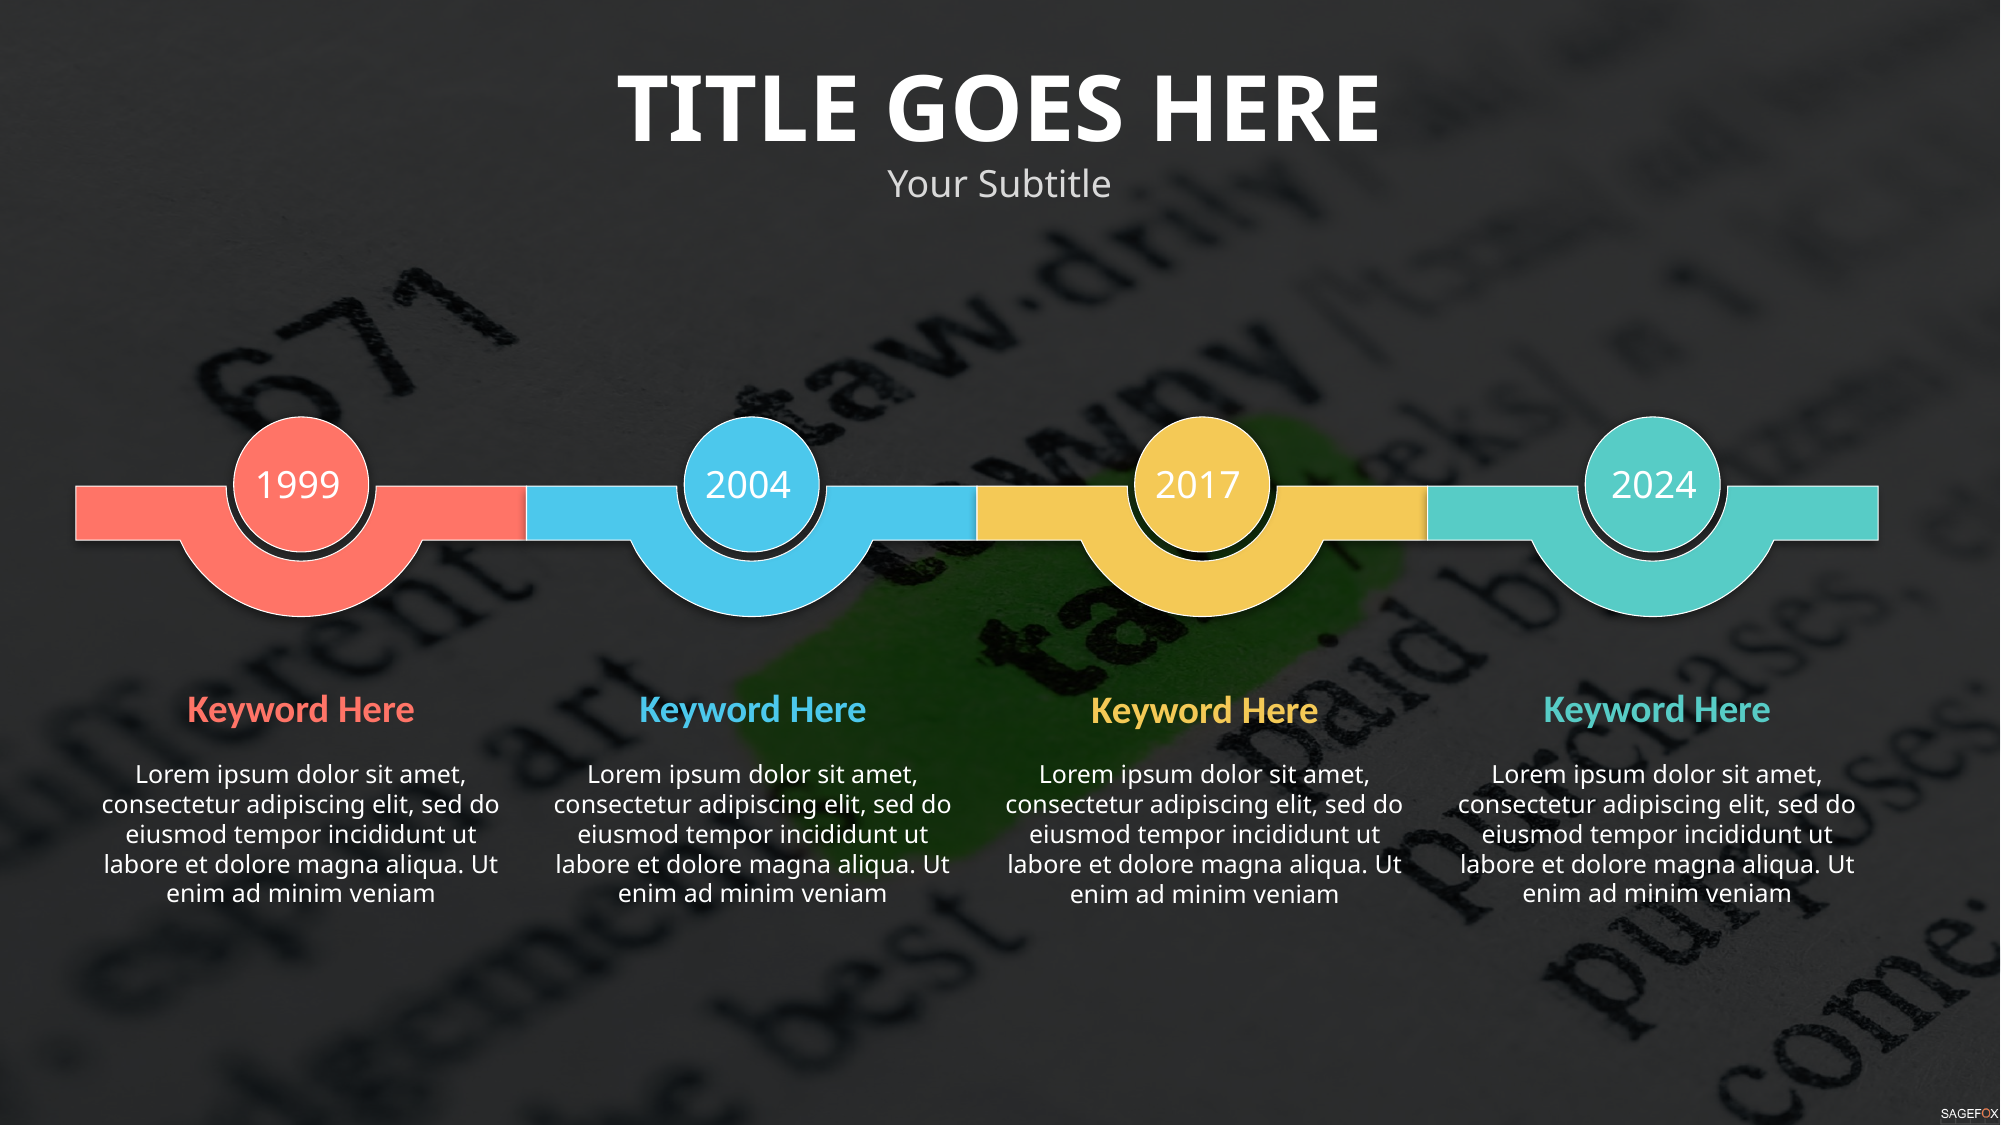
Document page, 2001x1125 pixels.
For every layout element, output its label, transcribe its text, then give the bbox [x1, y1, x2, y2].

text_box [550, 684, 956, 910]
text_box [525, 485, 975, 618]
text_box TITLE GOES HERE Your Subtitle [548, 42, 1452, 212]
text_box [98, 684, 504, 910]
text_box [1585, 416, 1721, 552]
picture [0, 0, 2001, 1125]
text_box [233, 416, 369, 552]
text_box [1426, 485, 1880, 618]
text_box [1002, 684, 1408, 910]
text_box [1454, 684, 1860, 910]
text_box [975, 485, 1426, 618]
text_box [74, 485, 525, 618]
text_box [1134, 416, 1270, 552]
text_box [684, 416, 820, 552]
